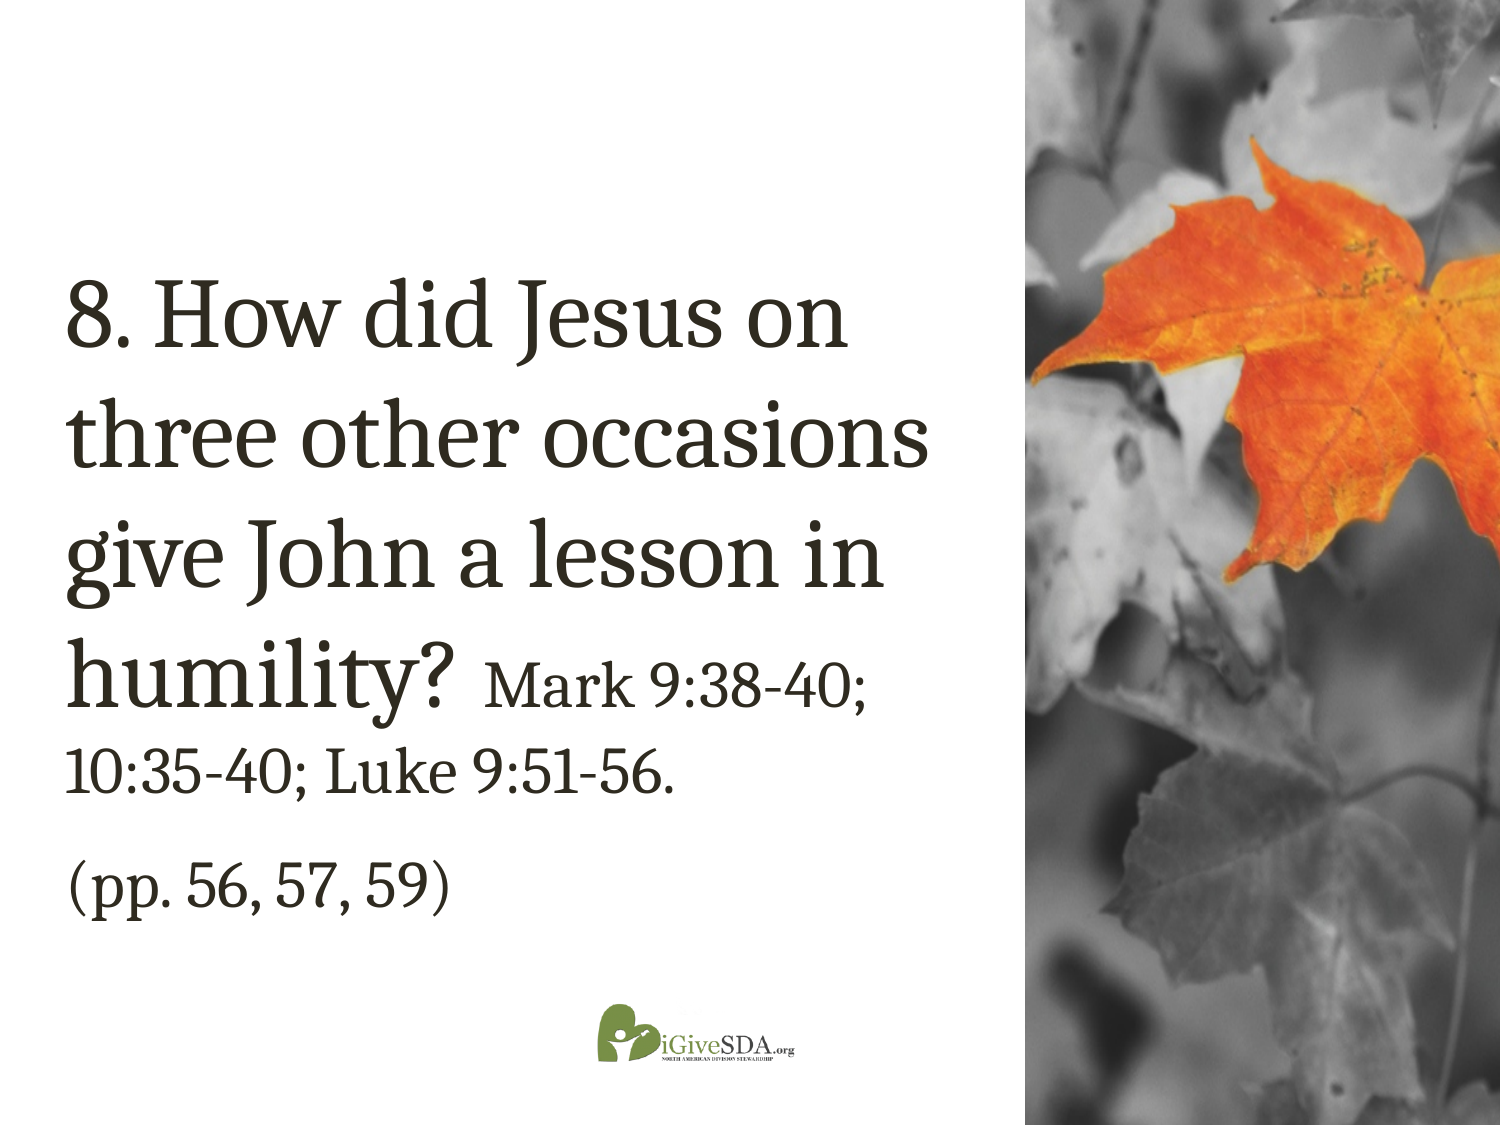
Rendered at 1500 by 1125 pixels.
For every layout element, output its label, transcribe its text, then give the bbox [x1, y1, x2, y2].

picture [1024, 0, 1500, 1125]
title 8. How did Jesus on three other occasions give John a lesson in humility? Mark 9:38-40; 10:35-40; Luke 9:51-56. (pp. 56, 57, 59) [50, 249, 1019, 925]
picture [580, 989, 804, 1077]
